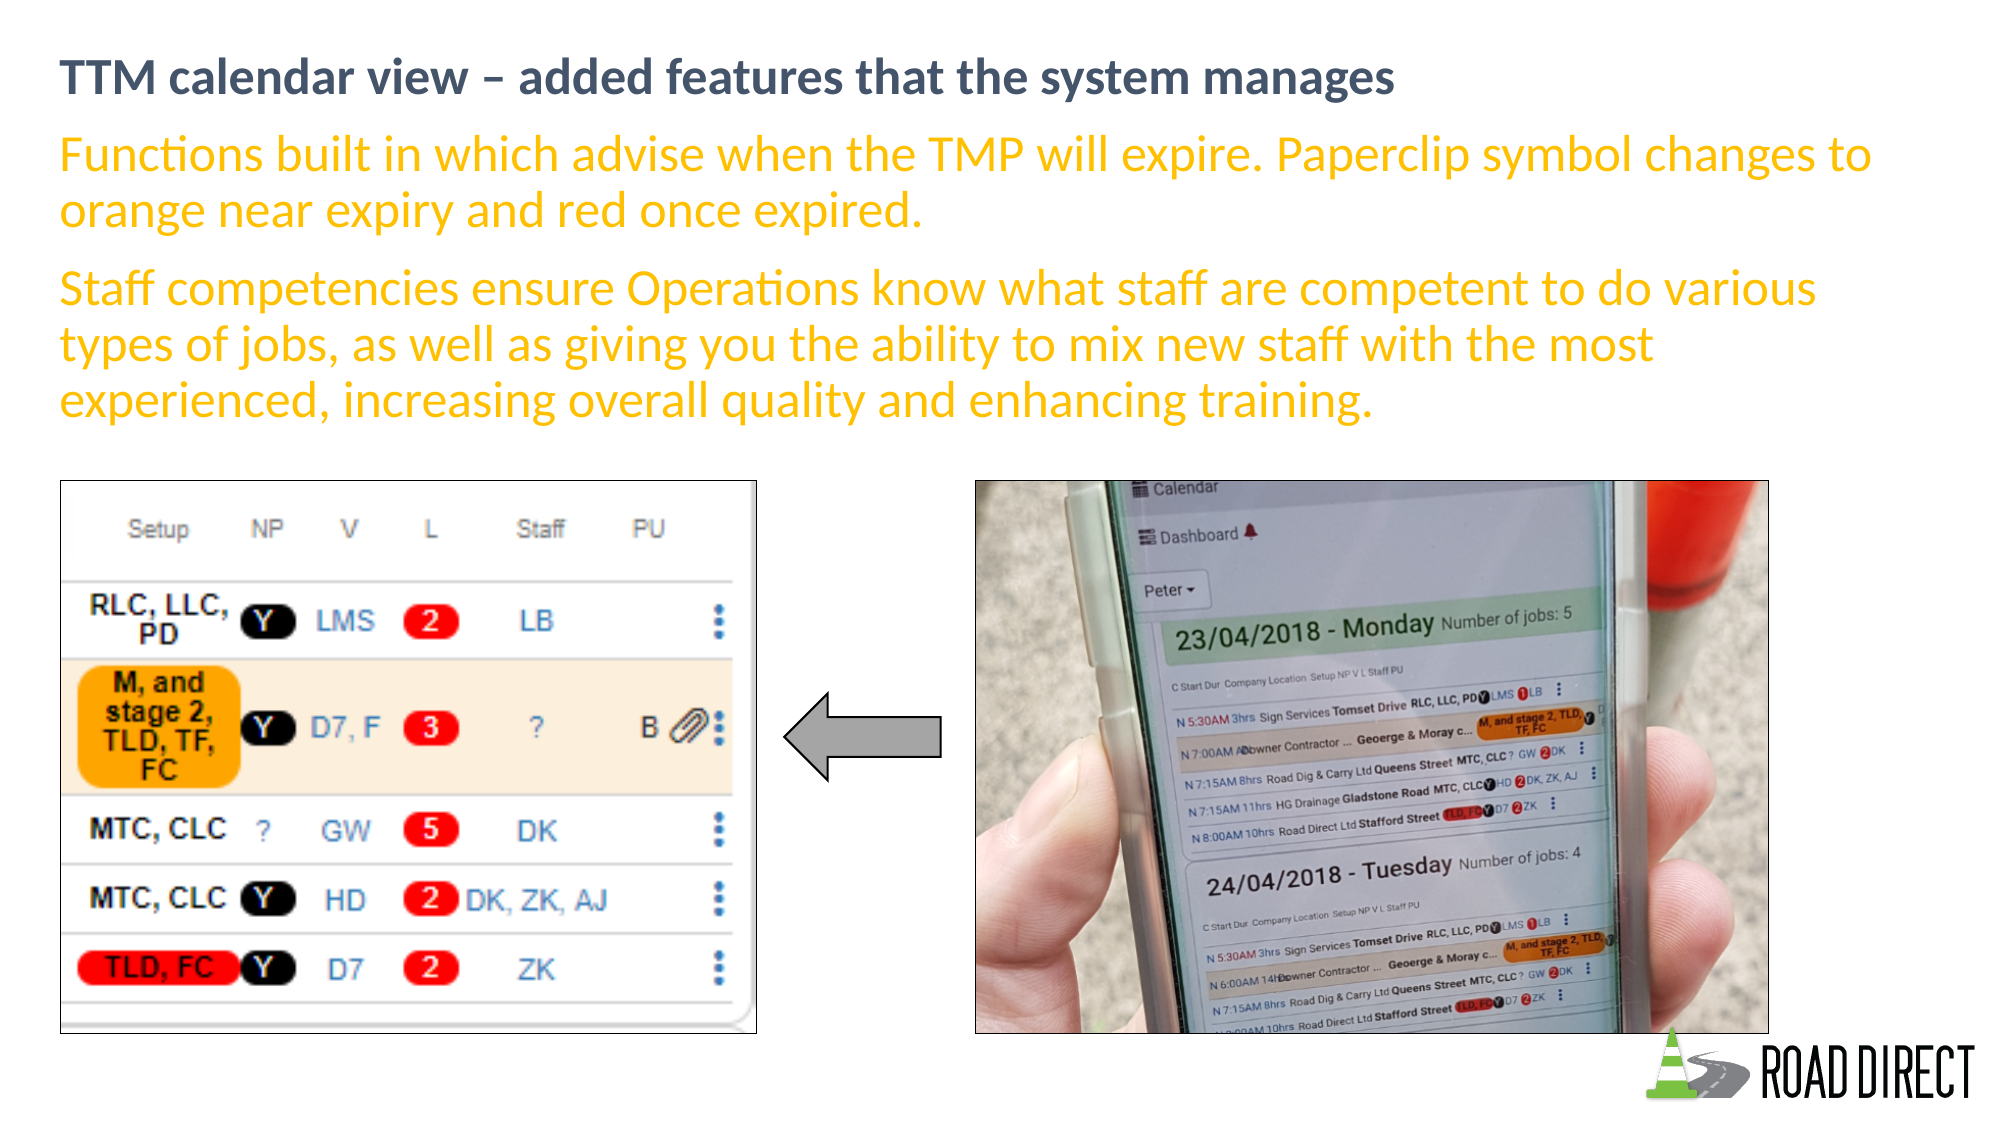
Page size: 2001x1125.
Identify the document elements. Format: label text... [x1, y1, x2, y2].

picture [975, 480, 1980, 1106]
text_box [782, 691, 942, 783]
text_box TTM calendar view – added features that the system manages Functions built in which advise when the TMP will expire. Paperclip symbol changes to orange near expiry and red once expired. Staff competencies ensure Operations know what staff are competent to do various types of jobs, as well as giving you the ability to mix new staff with the most experienced, increasing overall quality and enhancing training. [44, 42, 1891, 452]
picture [59, 480, 757, 1034]
